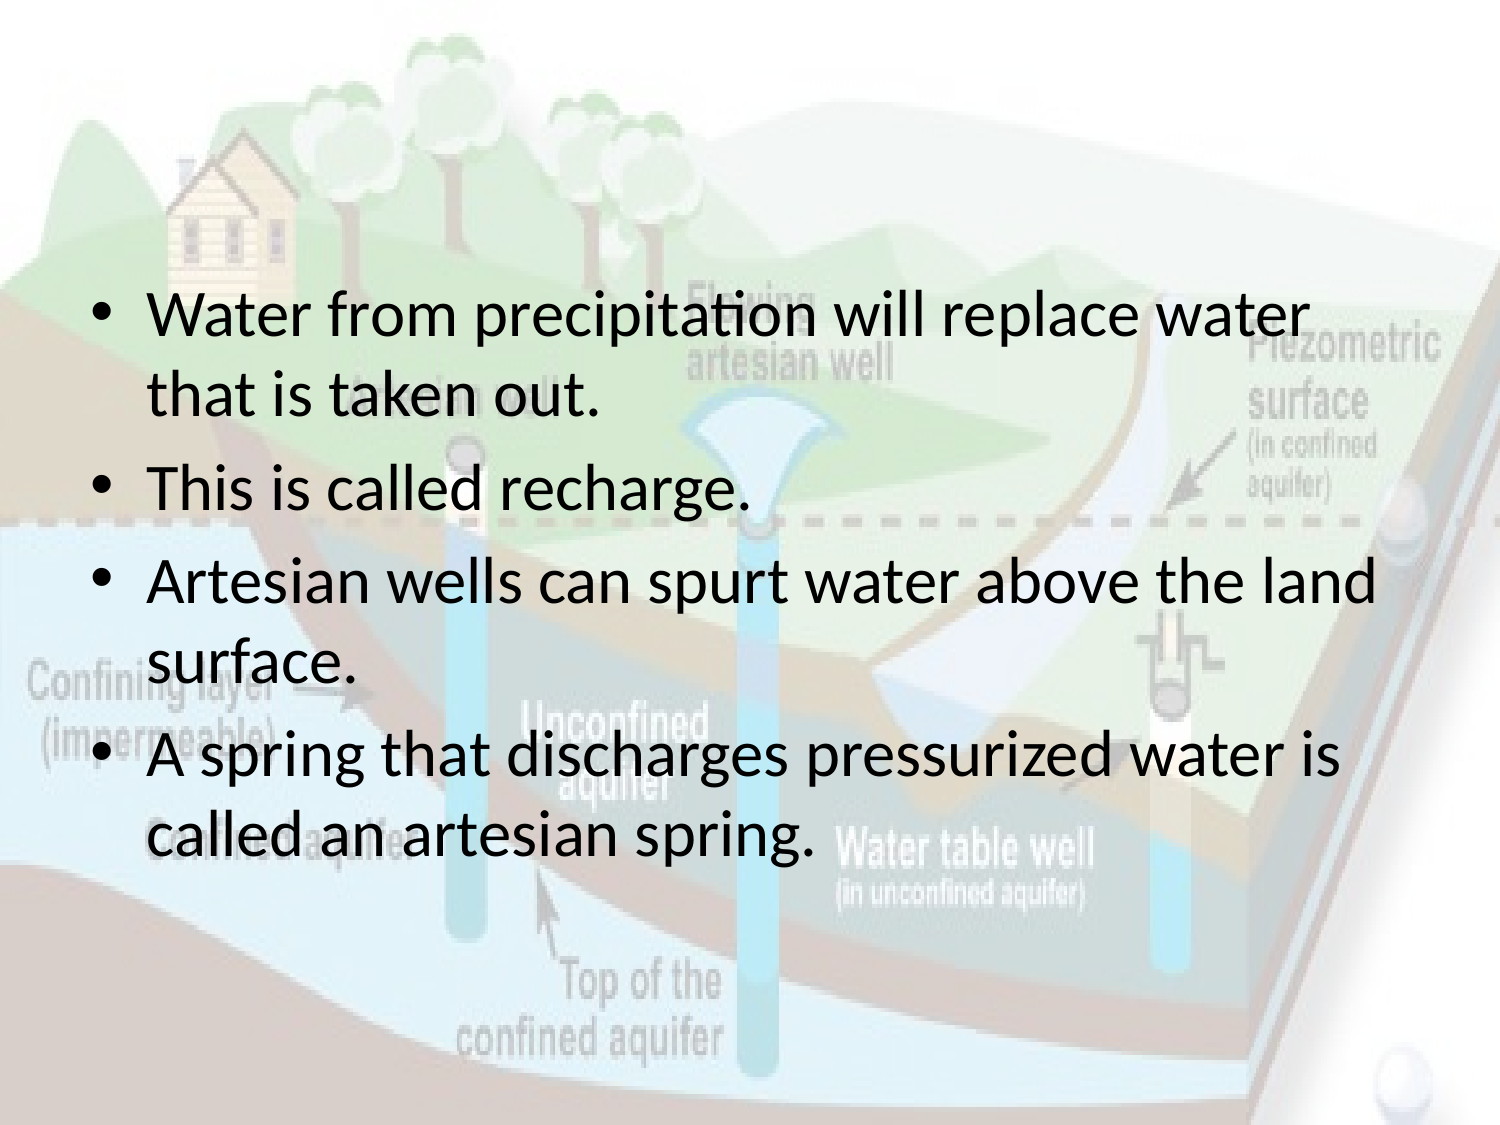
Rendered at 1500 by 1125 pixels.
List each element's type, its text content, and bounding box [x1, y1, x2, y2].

list Water from precipitation will replace water that is taken out. This is called recharge. Artesian wells can spurt water above the land surface. A spring that discharges pressurized water is called an artesian spring. [75, 262, 1425, 1005]
